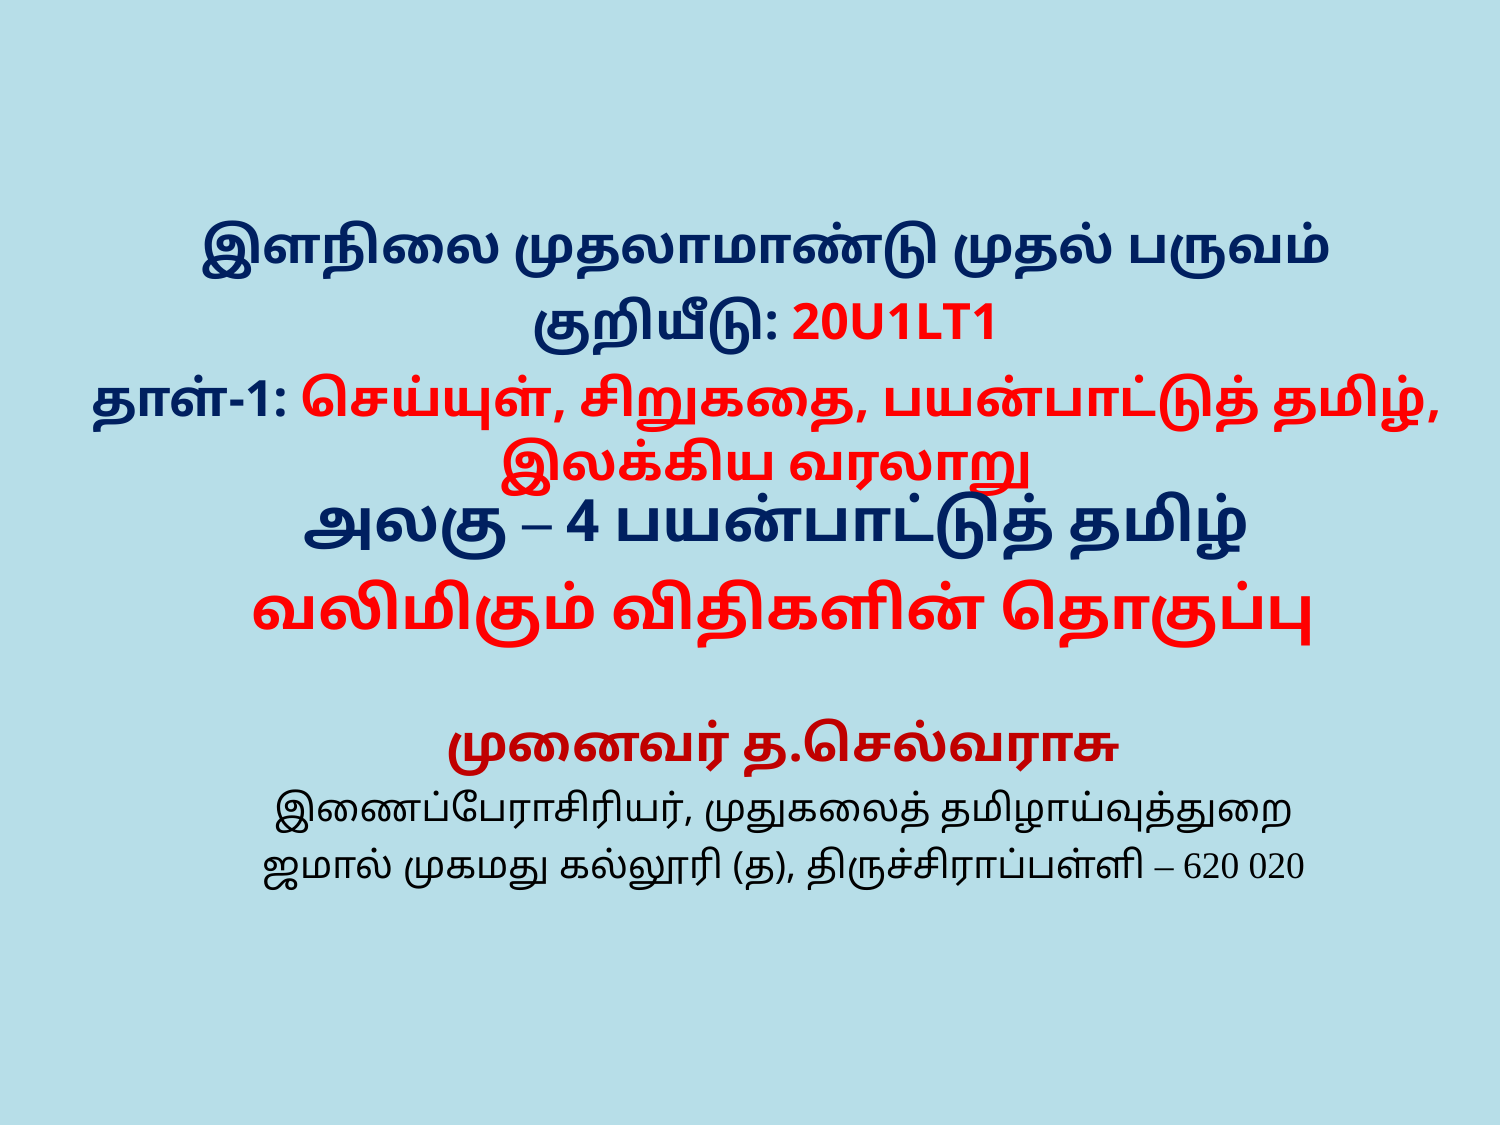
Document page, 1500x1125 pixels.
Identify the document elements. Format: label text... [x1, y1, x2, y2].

text_box முனைவர் த.செல்வராசு இணைப்பேராசிரியர், முதுகலைத் தமிழாய்வுத்துறை ஜமால் முகமது கல்லூரி (த), திருச்சிராப்பள்ளி – 620 020 [66, 703, 1500, 894]
text_box இளநிலை முதலாமாண்டு முதல் பருவம் குறியீடு: 20U1LT1 தாள்-1: செய்யுள், சிறுகதை, பயன்பாட்டுத் தமிழ், இலக்கிய வரலாறு [66, 201, 1466, 471]
text_box அலகு – 4 பயன்பாட்டுத் தமிழ் வலிமிகும் விதிகளின் தொகுப்பு [66, 471, 1500, 649]
